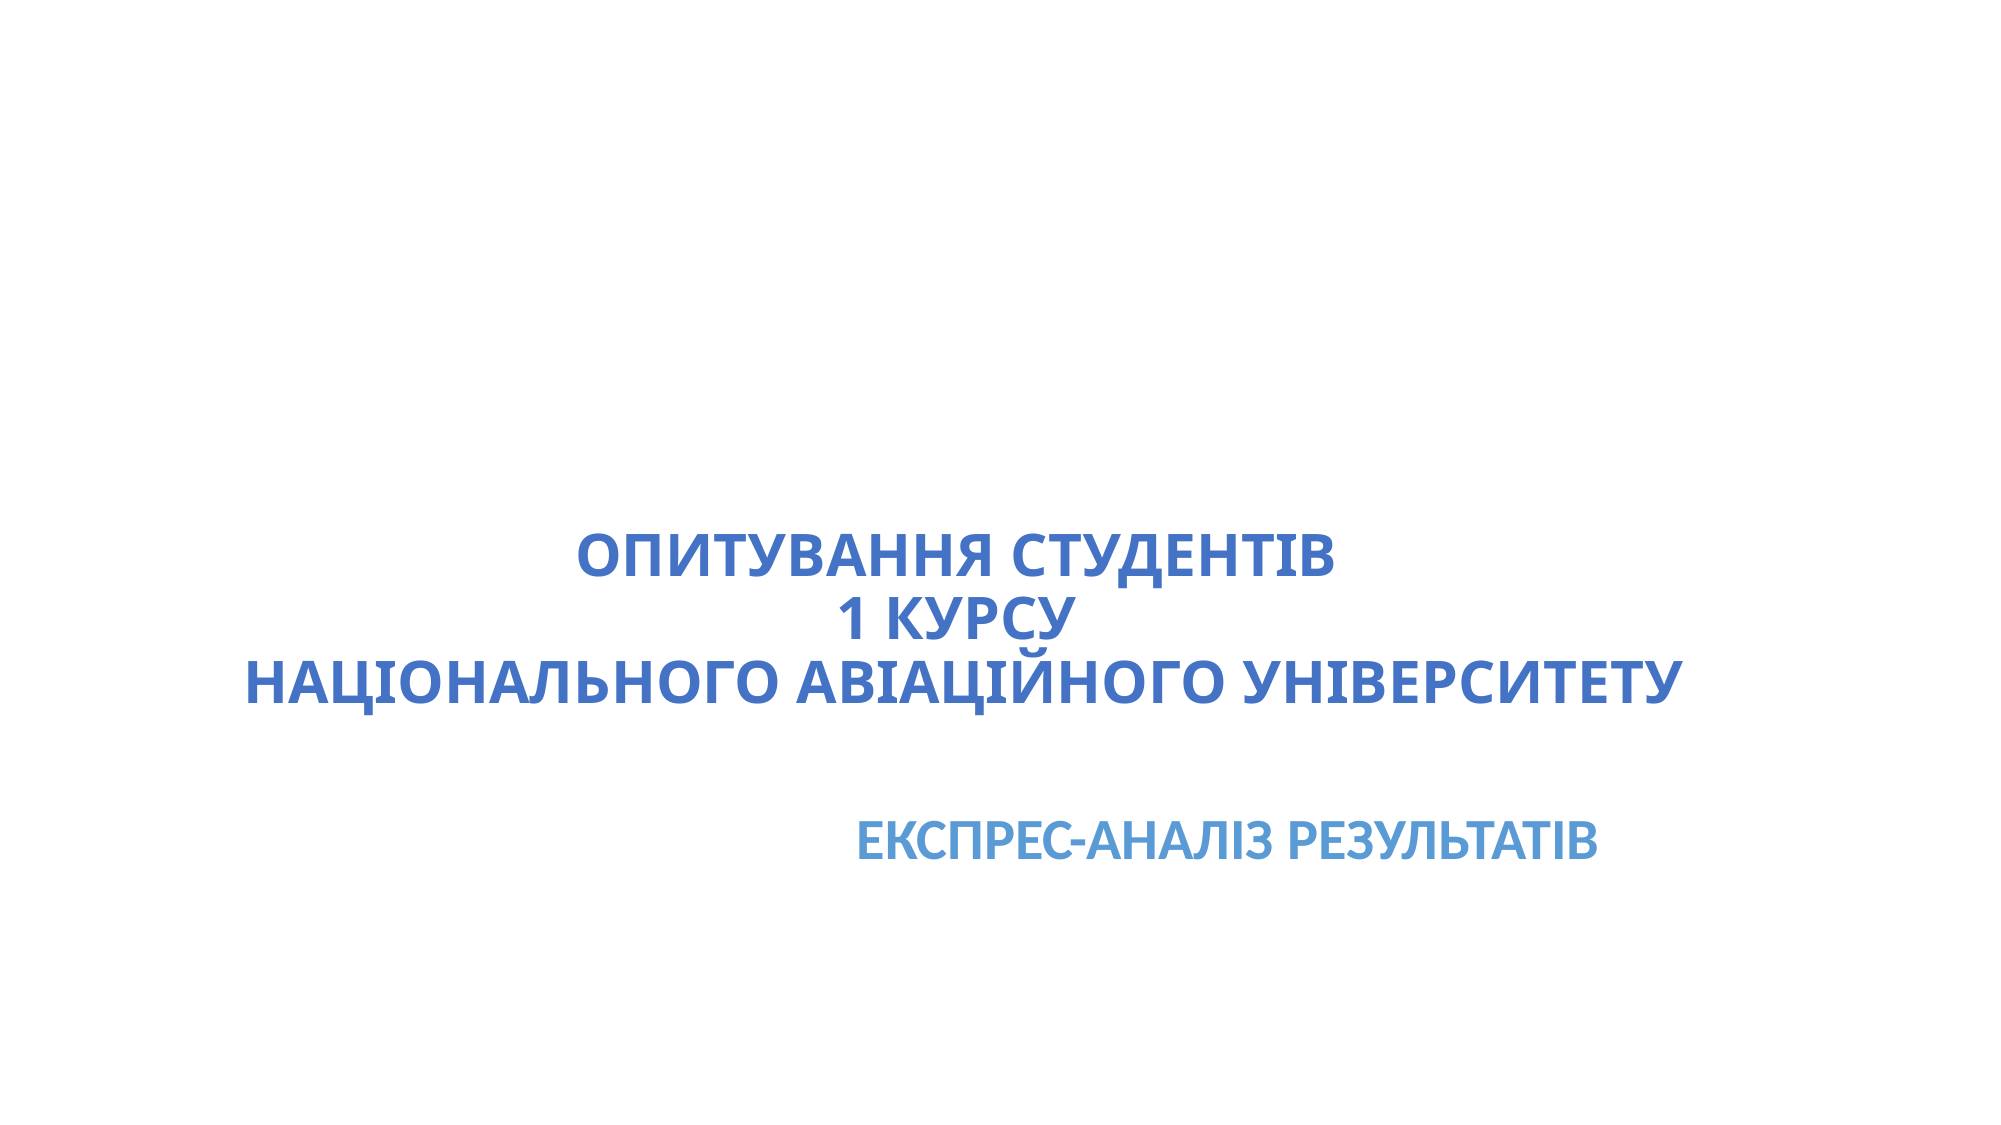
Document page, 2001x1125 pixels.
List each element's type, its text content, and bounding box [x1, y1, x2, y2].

title ОПИТУВАННЯ СТУДЕНТІВ 1 КУРСУ НАЦІОНАЛЬНОГО АВІАЦІЙНОГО УНІВЕРСИТЕТУ [214, 331, 1715, 724]
text_box ЕКСПРЕС-АНАЛІЗ РЕЗУЛЬТАТІВ [842, 793, 1775, 879]
